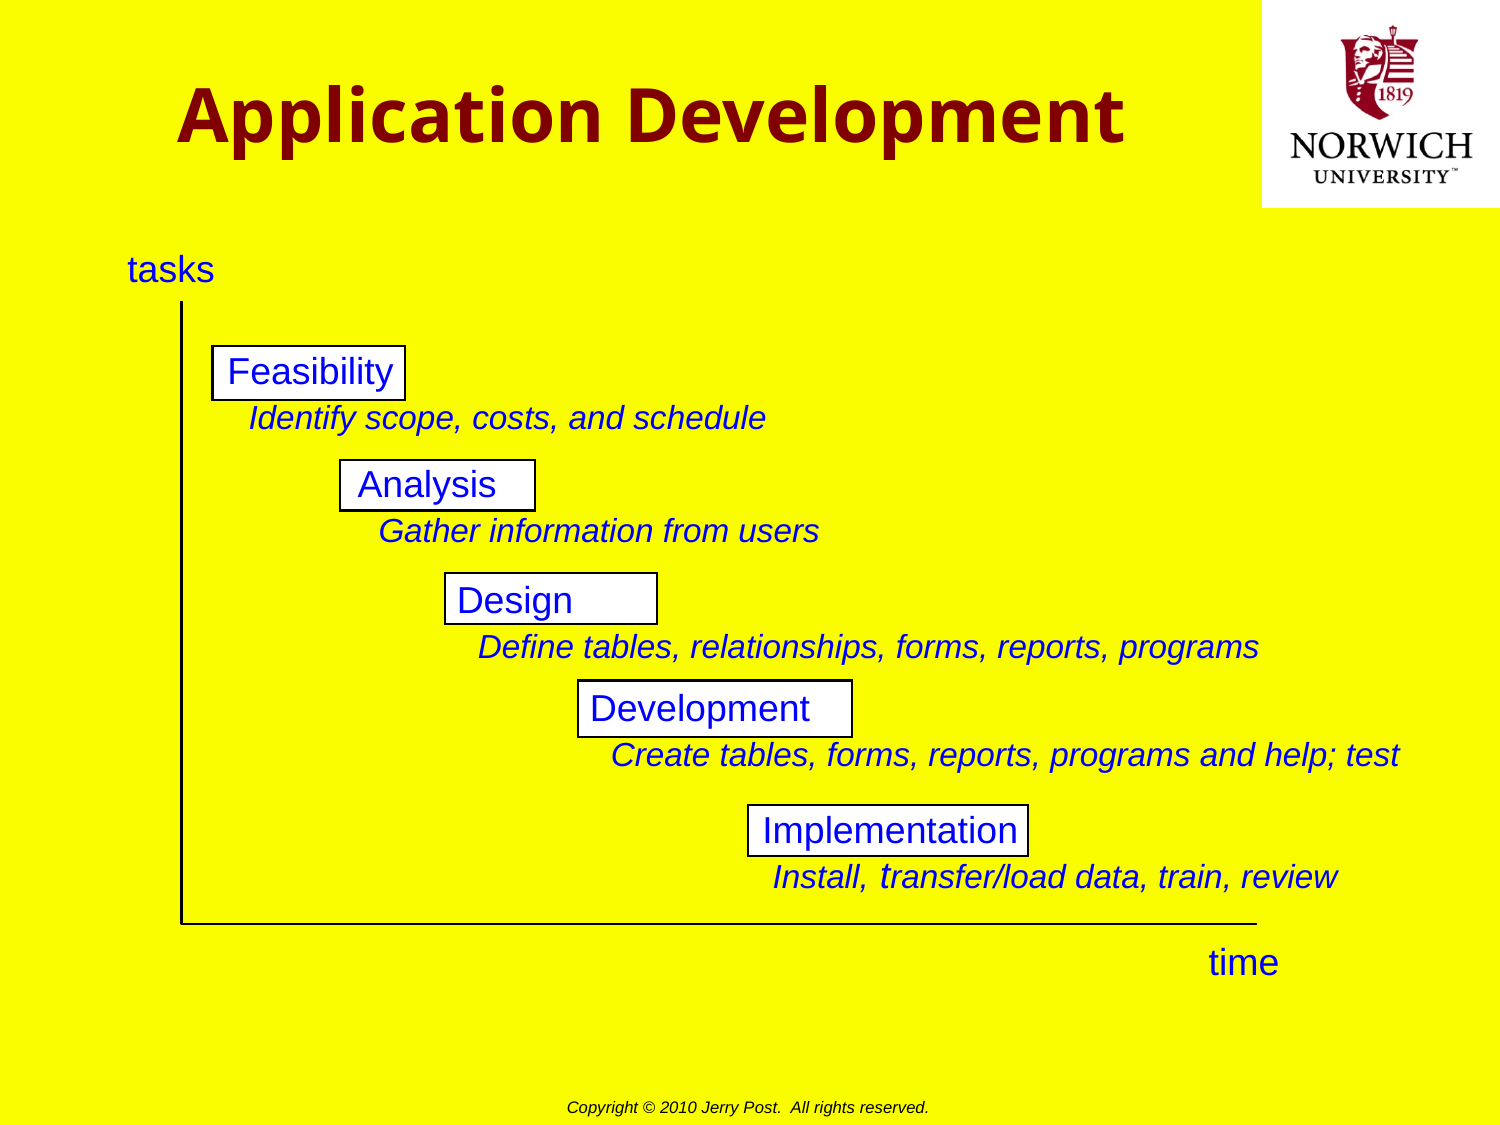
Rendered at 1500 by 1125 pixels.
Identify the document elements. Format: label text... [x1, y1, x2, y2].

title Application Development [161, 24, 1339, 213]
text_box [112, 237, 1418, 992]
picture [1262, 0, 1500, 208]
